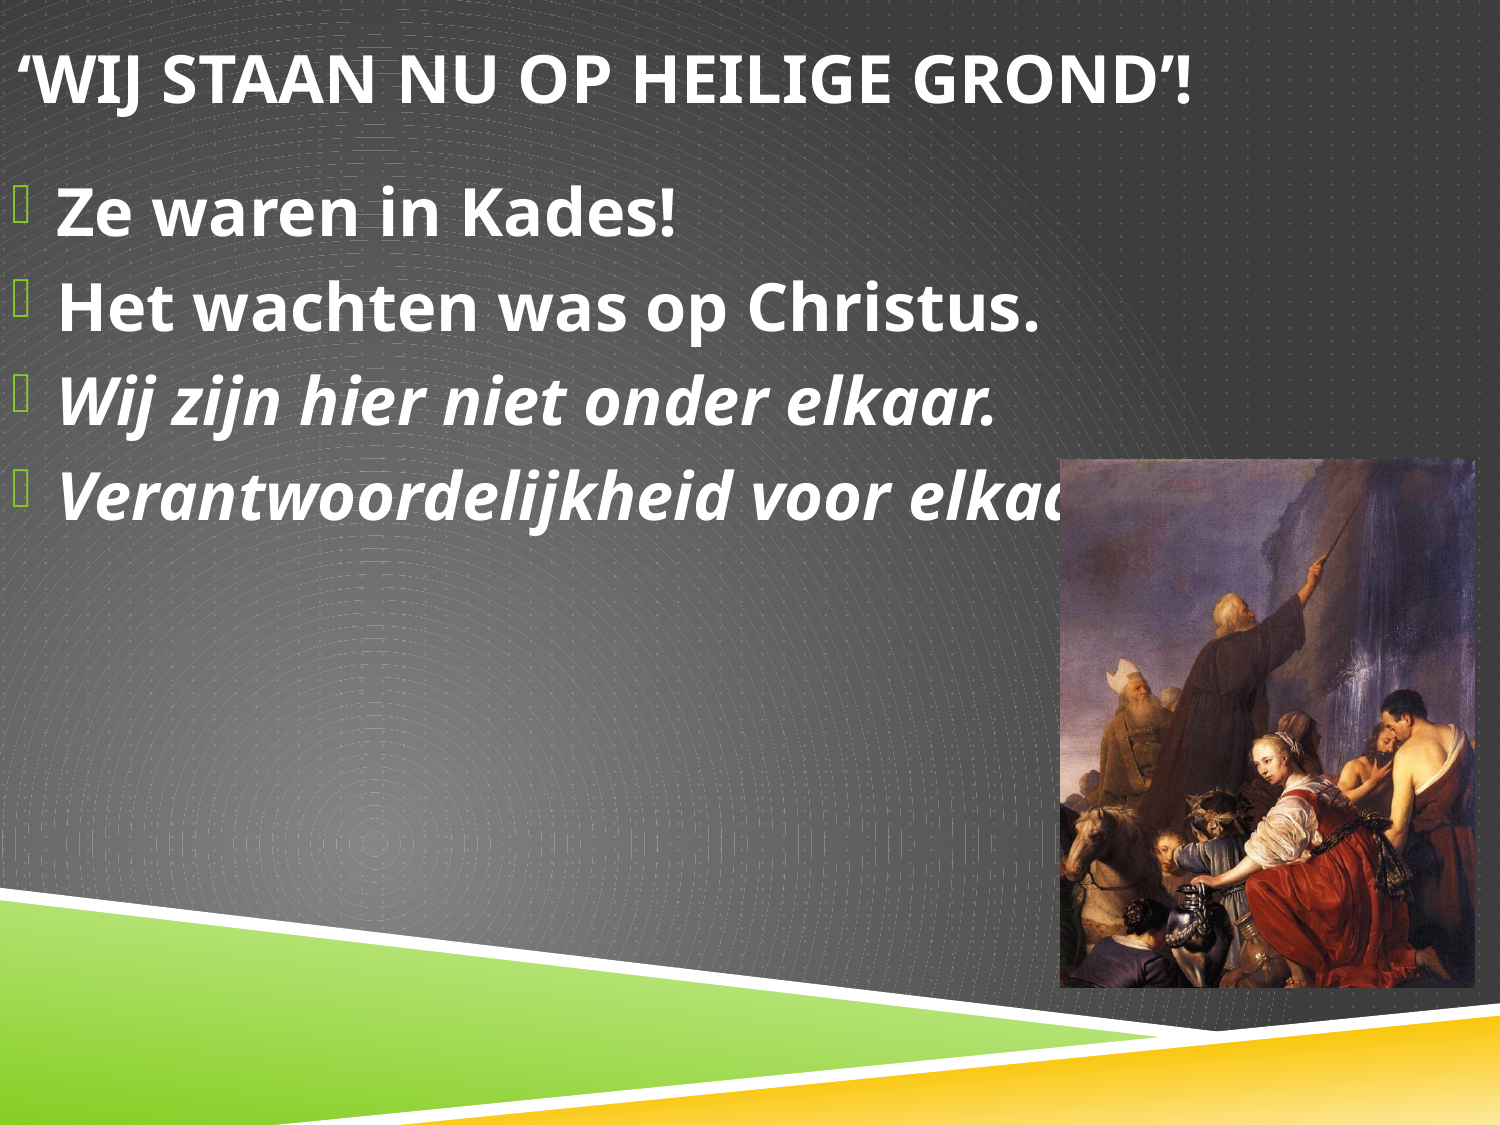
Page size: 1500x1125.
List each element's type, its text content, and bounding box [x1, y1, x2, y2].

picture [1060, 459, 1476, 988]
title ‘Wij staan nu op heilige grond’! [17, 60, 1485, 173]
list Ze waren in Kades! Het wachten was op Christus. Wij zijn hier niet onder elkaar. Verantwoordelijkheid voor elkaar. [0, 162, 1275, 775]
